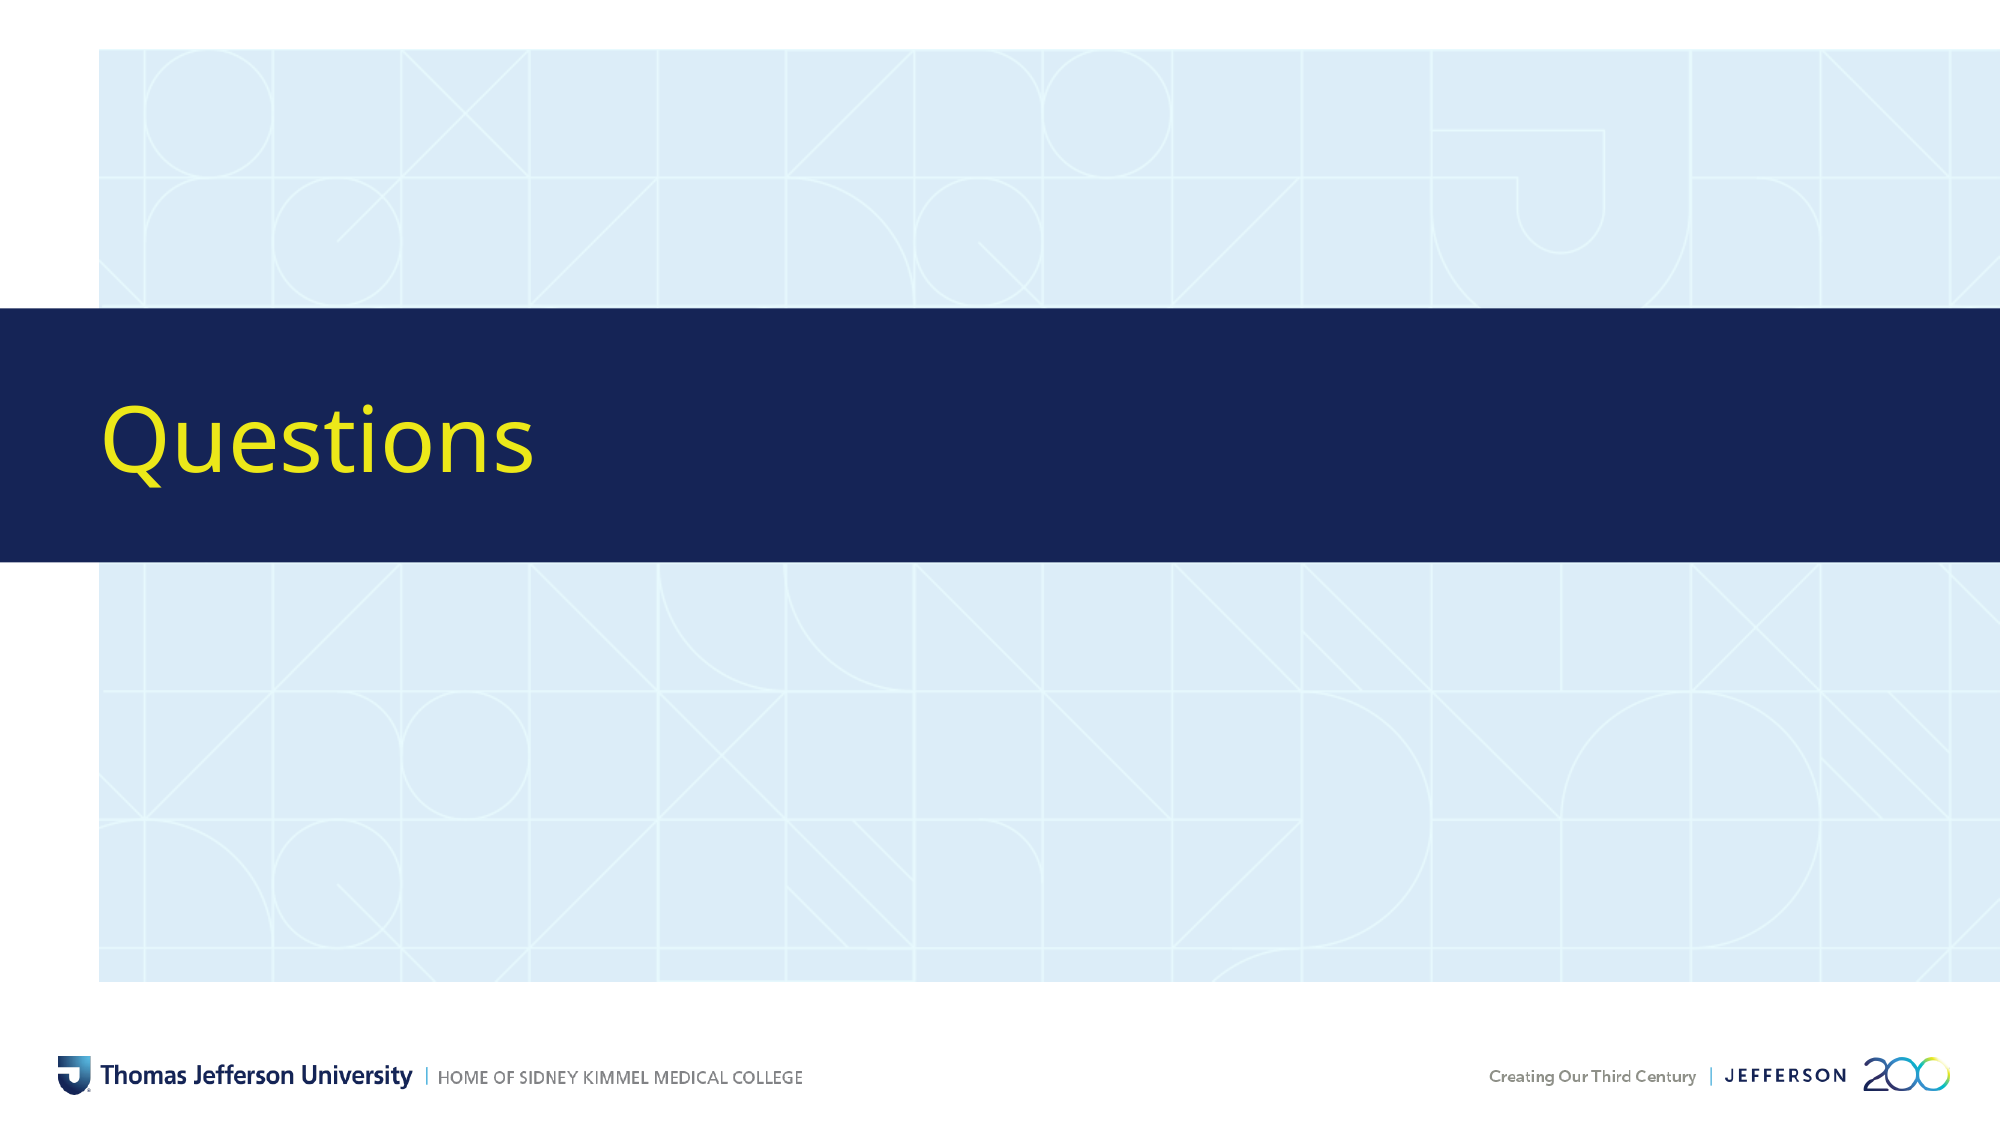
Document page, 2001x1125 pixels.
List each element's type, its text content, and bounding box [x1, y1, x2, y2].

picture [1489, 1057, 1950, 1091]
picture [99, 49, 2000, 308]
title Questions [99, 308, 2000, 564]
picture [58, 1056, 802, 1095]
picture [99, 564, 2000, 982]
